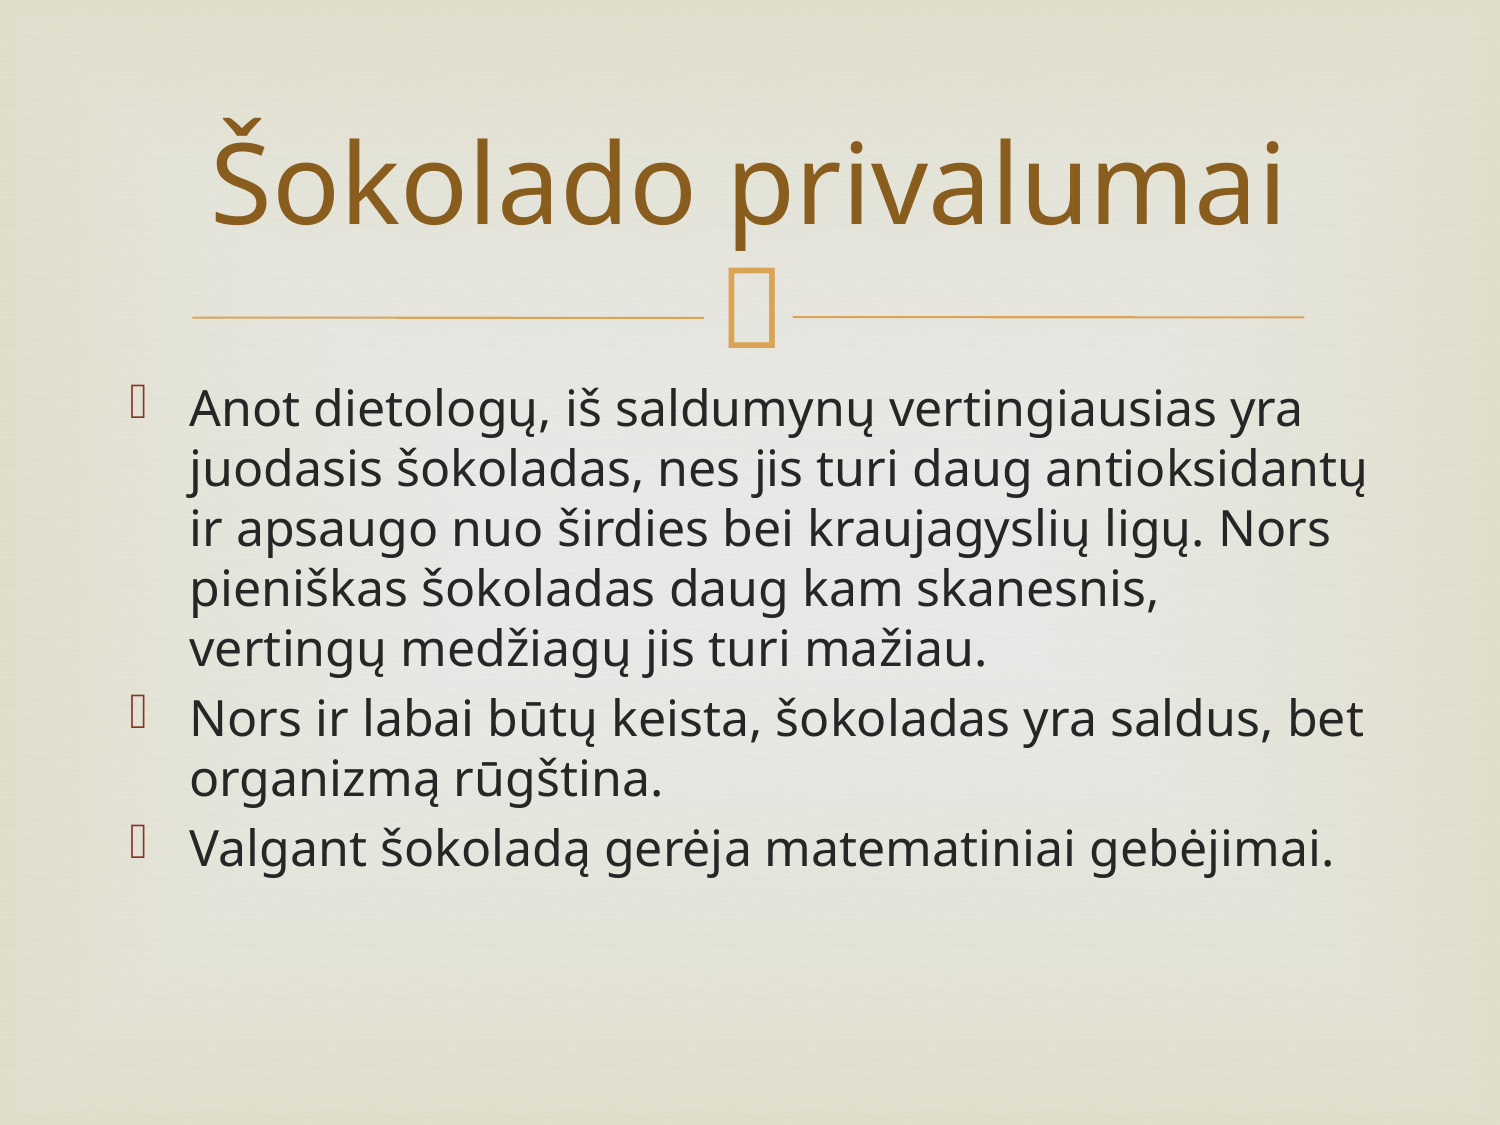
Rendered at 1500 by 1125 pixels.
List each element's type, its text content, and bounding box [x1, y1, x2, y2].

list Anot dietologų, iš saldumynų vertingiausias yra juodasis šokoladas, nes jis turi daug antioksidantų ir apsaugo nuo širdies bei kraujagyslių ligų. Nors pieniškas šokoladas daug kam skanesnis, vertingų medžiagų jis turi mažiau. Nors ir labai būtų keista, šokoladas yra saldus, bet organizmą rūgština. Valgant šokoladą gerėja matematiniai gebėjimai. [114, 368, 1386, 1005]
title Šokolado privalumai [112, 93, 1386, 267]
